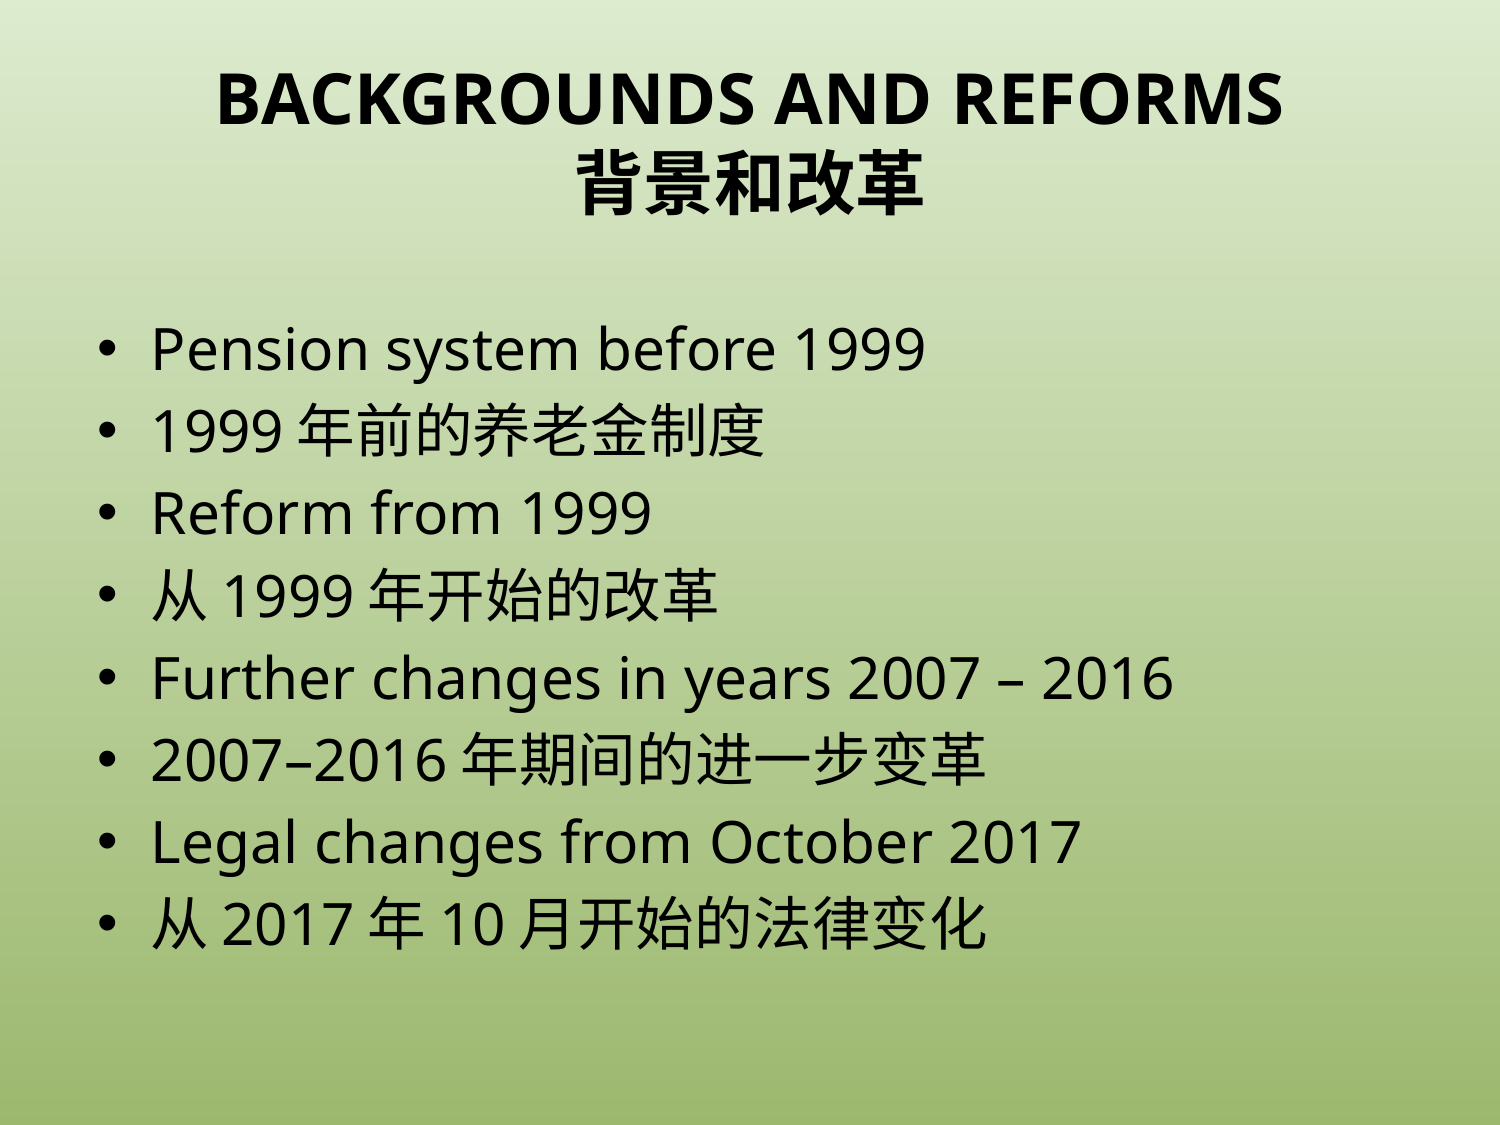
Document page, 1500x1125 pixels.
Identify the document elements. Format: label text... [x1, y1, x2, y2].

list Pension system before 1999 1999年前的养老金制度 Reform from 1999 从1999年开始的改革 Further changes in years 2007 – 2016 2007–2016年期间的进一步变革 Legal changes from October 2017 从2017年10月开始的法律变化 [82, 304, 1432, 972]
title BACKGROUNDS AND REFORMS 背景和改革 [75, 45, 1425, 233]
